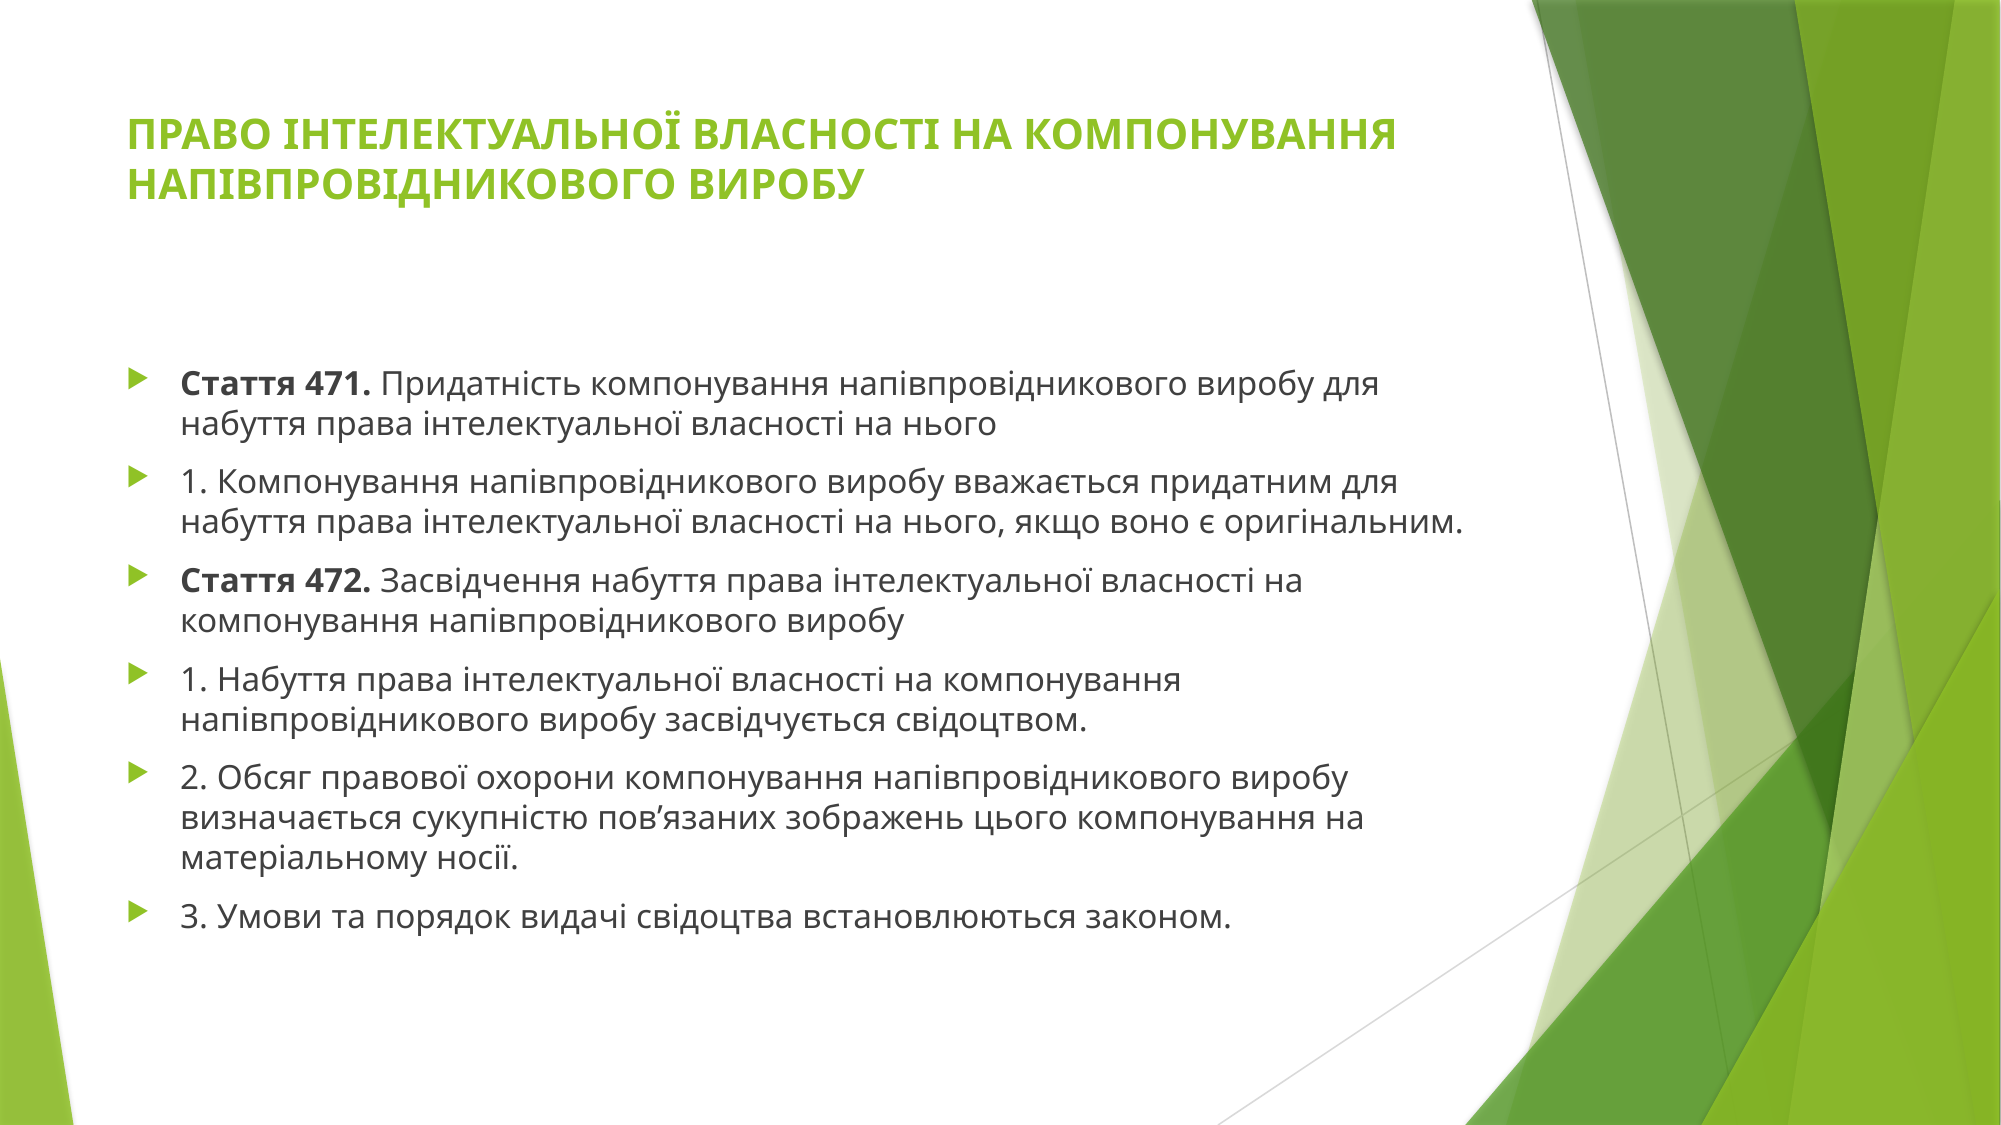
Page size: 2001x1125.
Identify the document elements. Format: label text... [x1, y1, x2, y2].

list Стаття 471. Придатність компонування напівпровідникового виробу для набуття права інтелектуальної власності на нього 1. Компонування напівпровідникового виробу вважається придатним для набуття права інтелектуальної власності на нього, якщо воно є оригінальним. Стаття 472. Засвідчення набуття права інтелектуальної власності на компонування напівпровідникового виробу 1. Набуття права інтелектуальної власності на компонування напівпровідникового виробу засвідчується свідоцтвом. 2. Обсяг правової охорони компонування напівпровідникового виробу визначається сукупністю пов’язаних зображень цього компонування на матеріальному носії. 3. Умови та порядок видачі свідоцтва встановлюються законом. [111, 354, 1522, 992]
title ПРАВО ІНТЕЛЕКТУАЛЬНОЇ ВЛАСНОСТІ НА КОМПОНУВАННЯ НАПІВПРОВІДНИКОВОГО ВИРОБУ [111, 99, 1522, 317]
